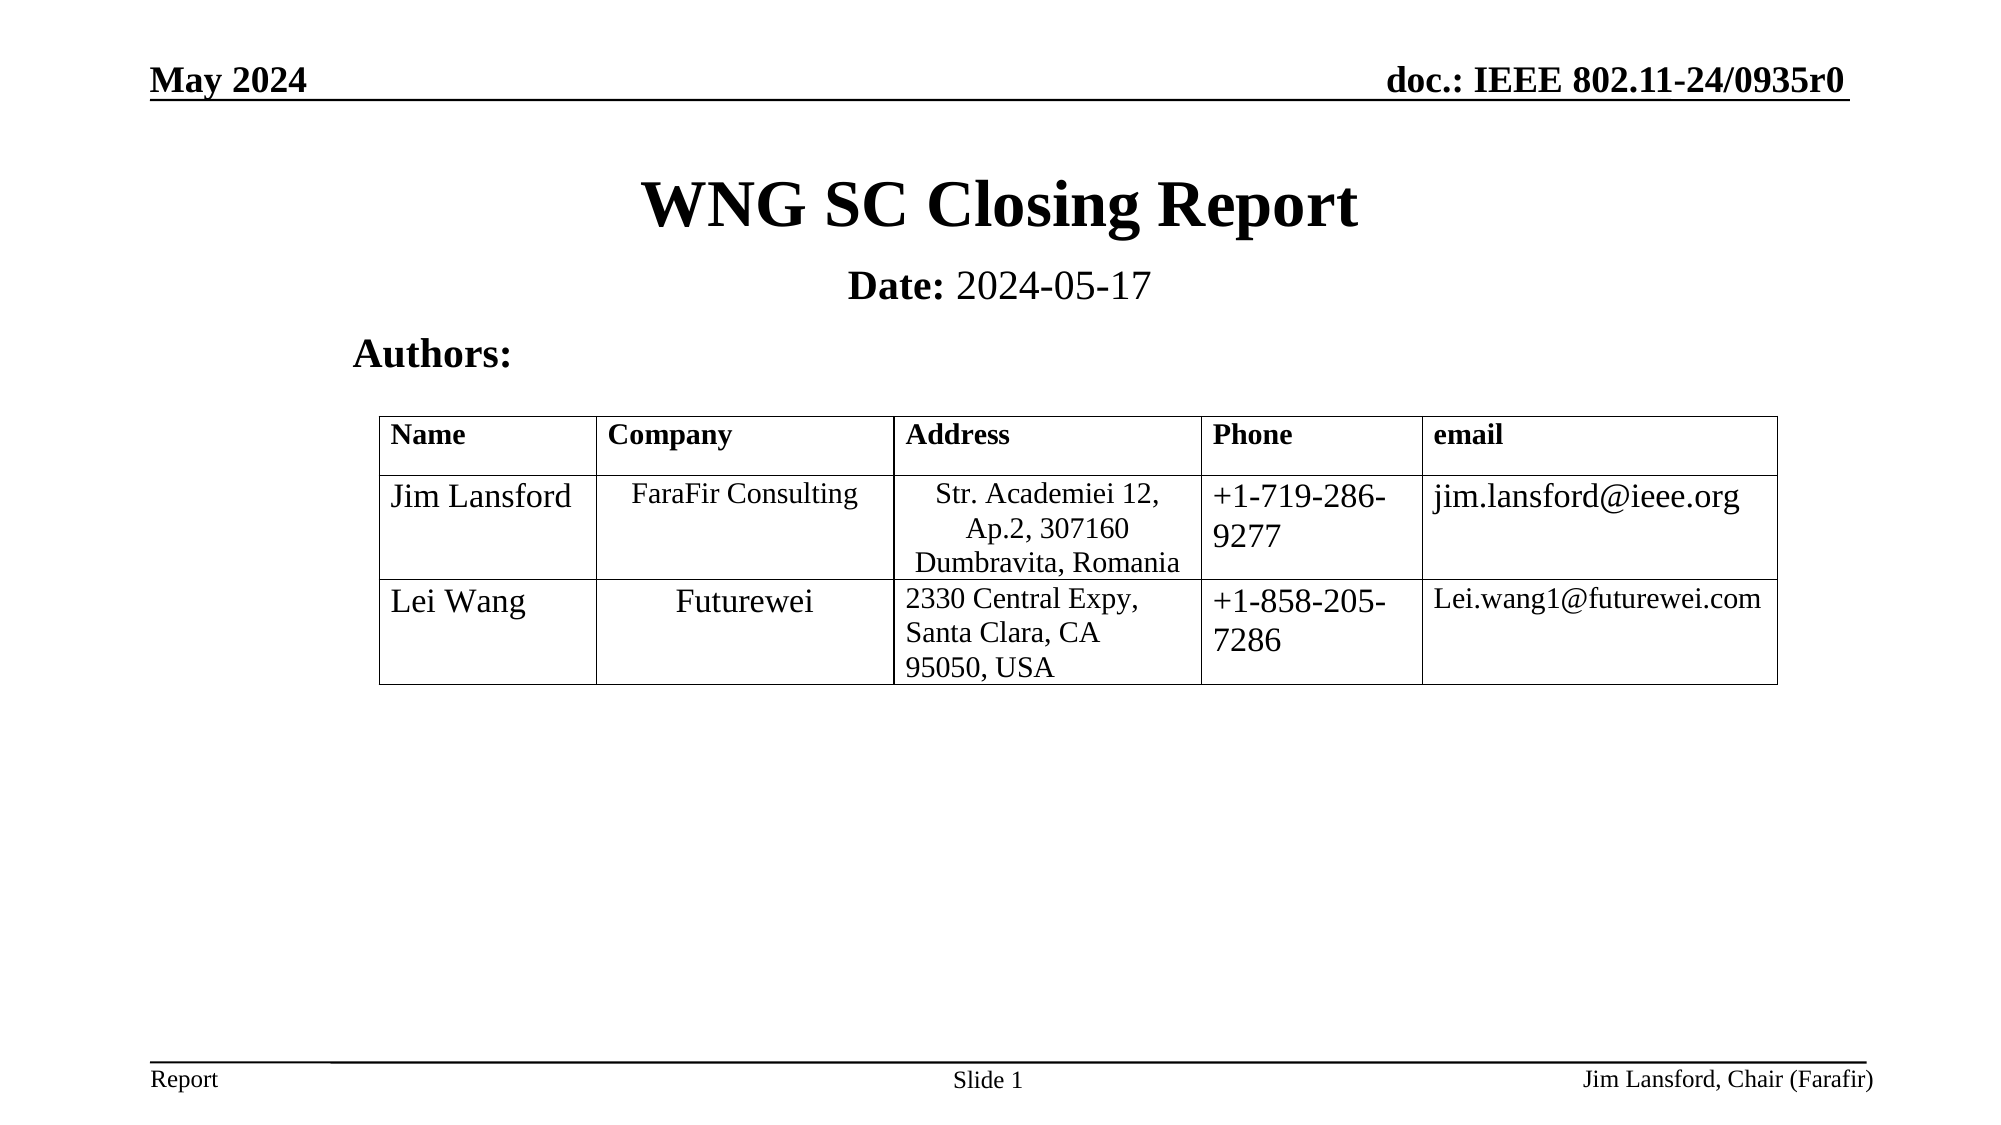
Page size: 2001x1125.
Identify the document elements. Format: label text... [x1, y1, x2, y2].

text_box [363, 415, 1885, 806]
title WNG SC Closing Report [150, 112, 1850, 288]
footer Jim Lansford, Chair (Farafir) [1579, 1062, 1875, 1093]
list Date: 2024-05-17 [362, 249, 1638, 313]
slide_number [149, 54, 309, 100]
text_box Authors: [337, 318, 575, 381]
slide_number Slide 1 [952, 1063, 1024, 1094]
